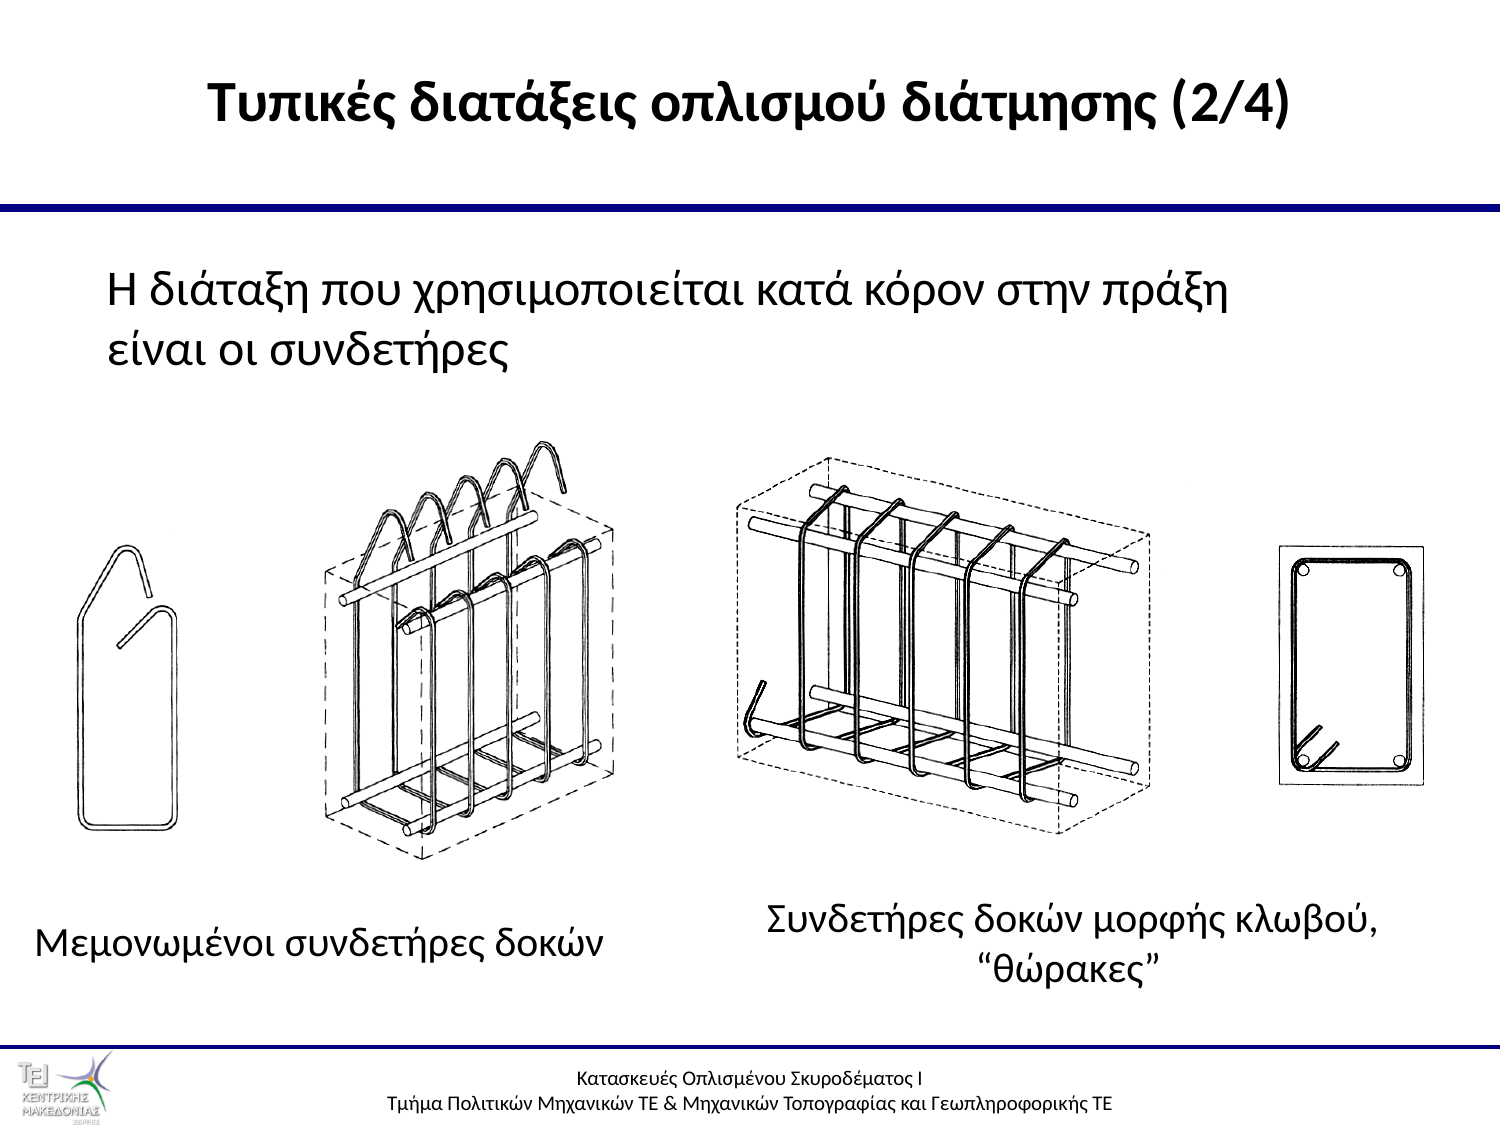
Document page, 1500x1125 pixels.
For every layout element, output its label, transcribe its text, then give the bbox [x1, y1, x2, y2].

title Τυπικές διατάξεις οπλισμού διάτμησης (2/4) [75, 4, 1425, 192]
picture [17, 1049, 113, 1125]
text_box Μεμονωμένοι συνδετήρες δοκών [19, 907, 629, 973]
picture [704, 434, 1473, 849]
text_box Η διάταξη που χρησιμοποιείται κατά κόρον στην πράξη είναι οι συνδετήρες [91, 247, 1330, 383]
picture [29, 432, 655, 870]
text_box Συνδετήρες δοκών μορφής κλωβού, “θώρακες” [716, 882, 1430, 998]
